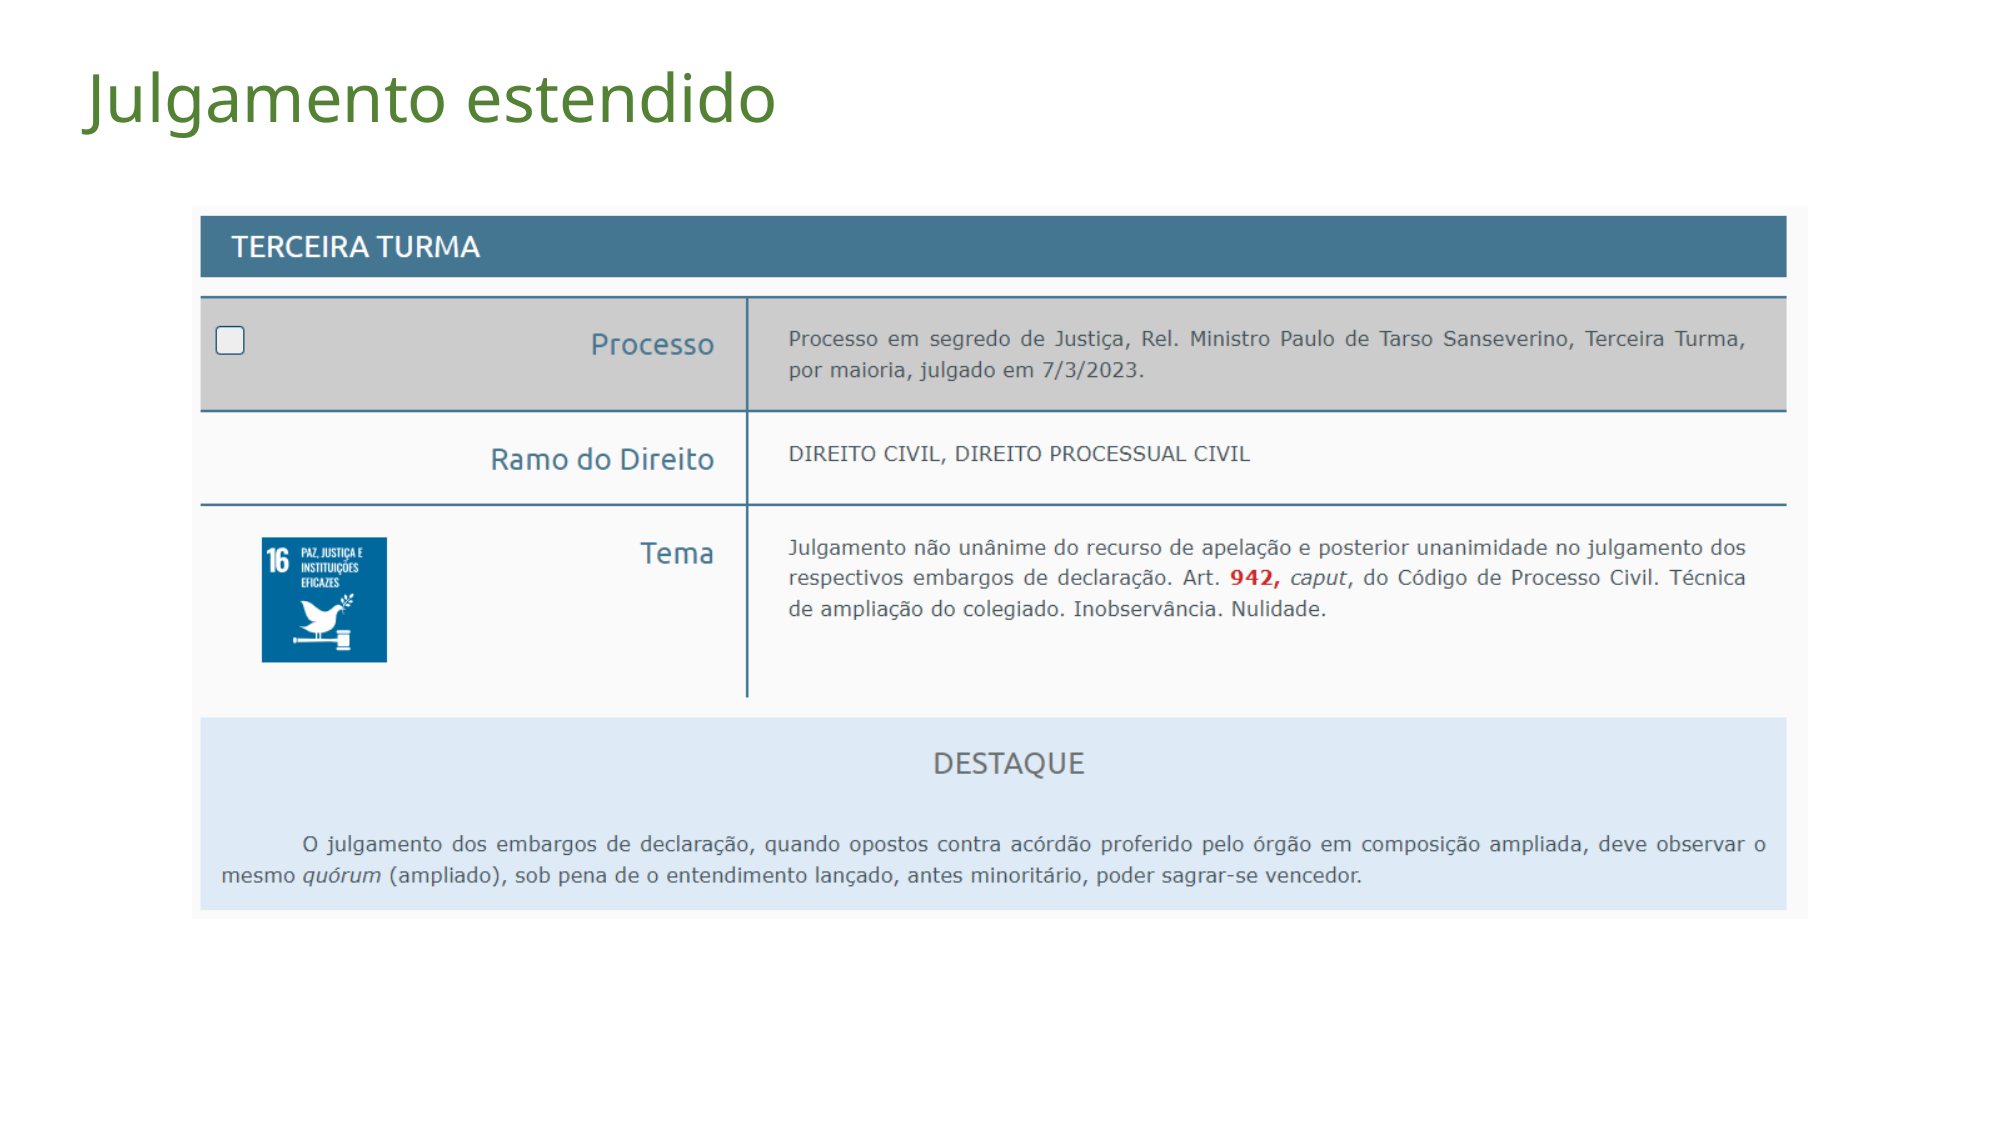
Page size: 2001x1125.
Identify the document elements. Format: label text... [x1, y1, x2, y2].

title Julgamento estendido [72, 29, 1873, 171]
picture [192, 206, 1808, 919]
